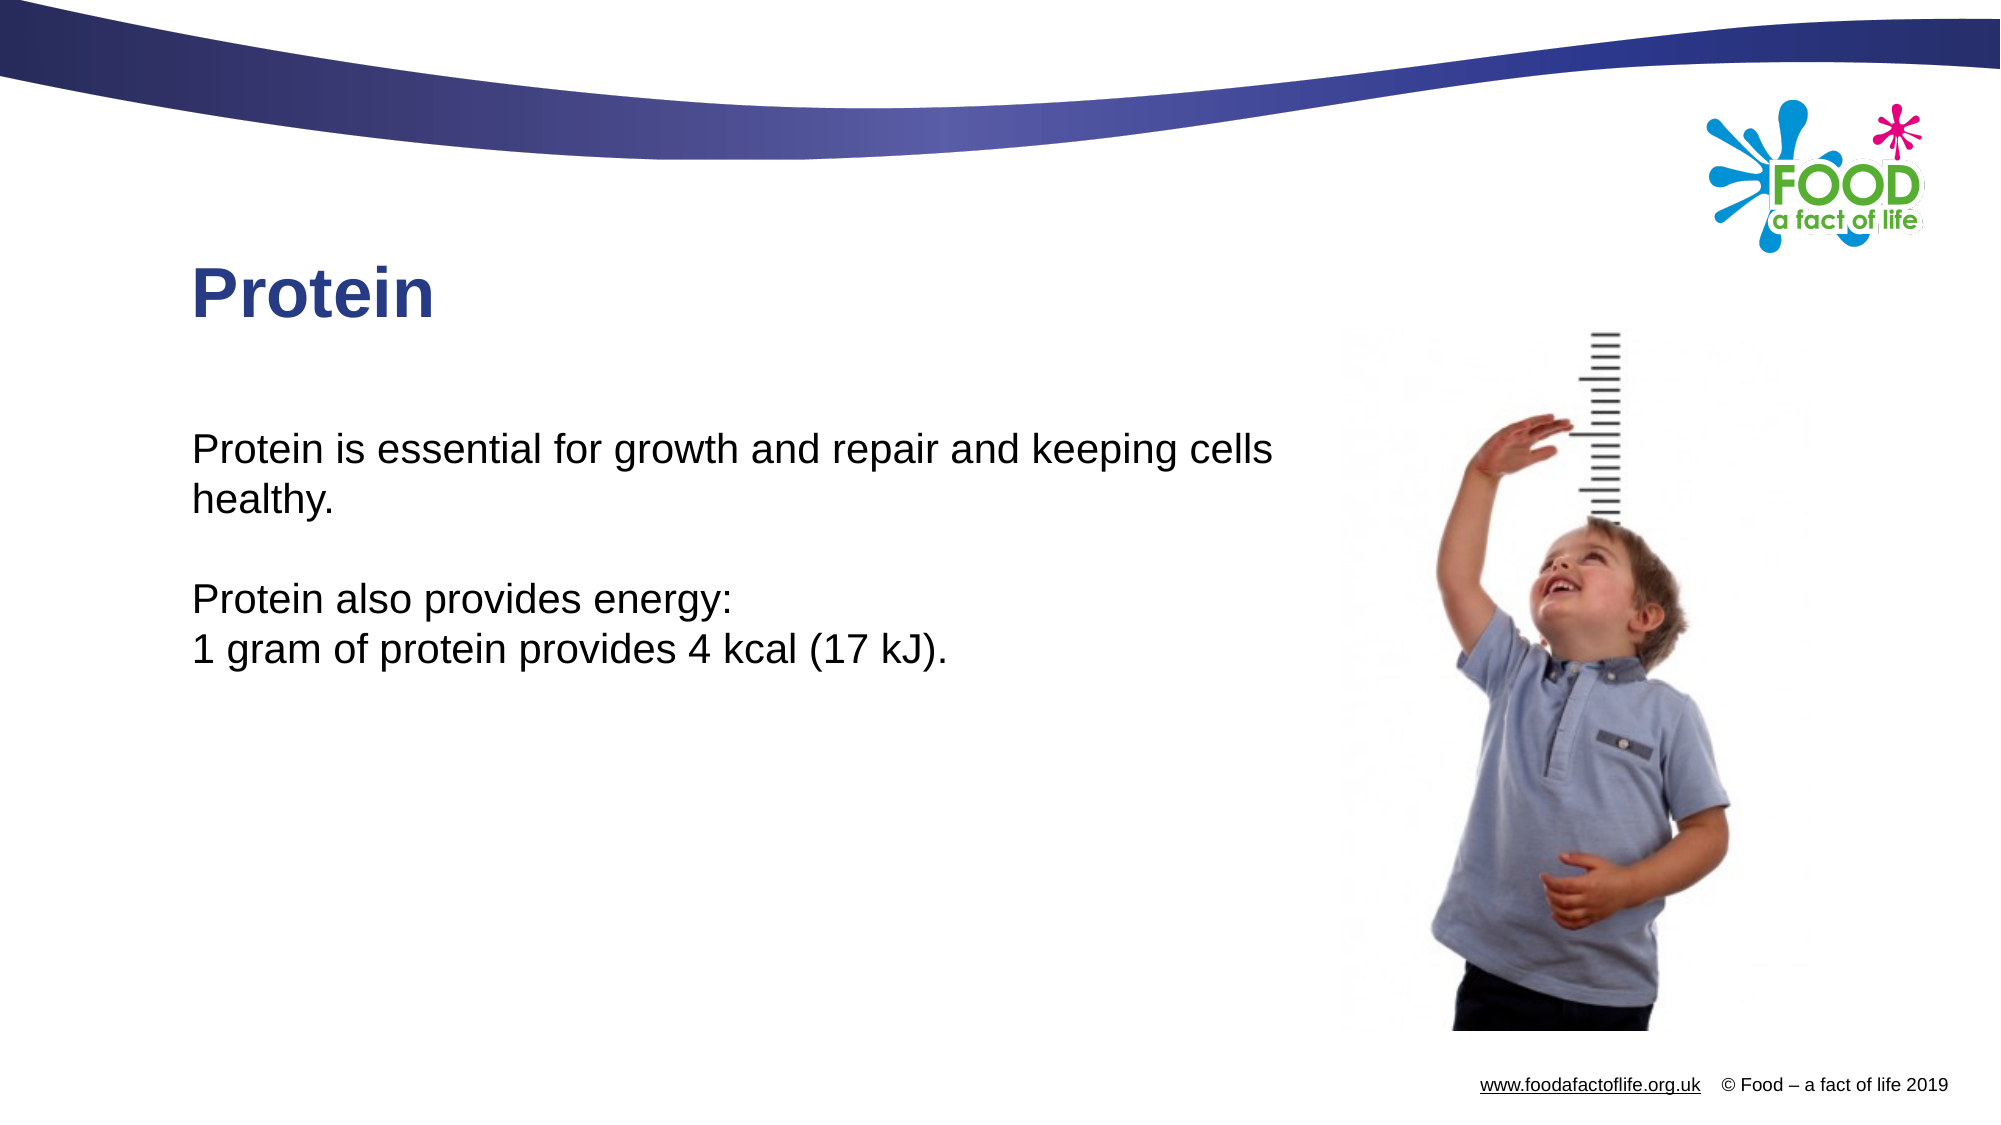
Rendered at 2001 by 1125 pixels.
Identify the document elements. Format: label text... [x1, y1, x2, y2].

title Protein [191, 256, 1787, 375]
subtitle Protein is essential for growth and repair and keeping cells healthy. Protein also provides energy: 1 gram of protein provides 4 kcal (17 kJ). [191, 421, 1291, 1013]
picture [0, 0, 2000, 1125]
